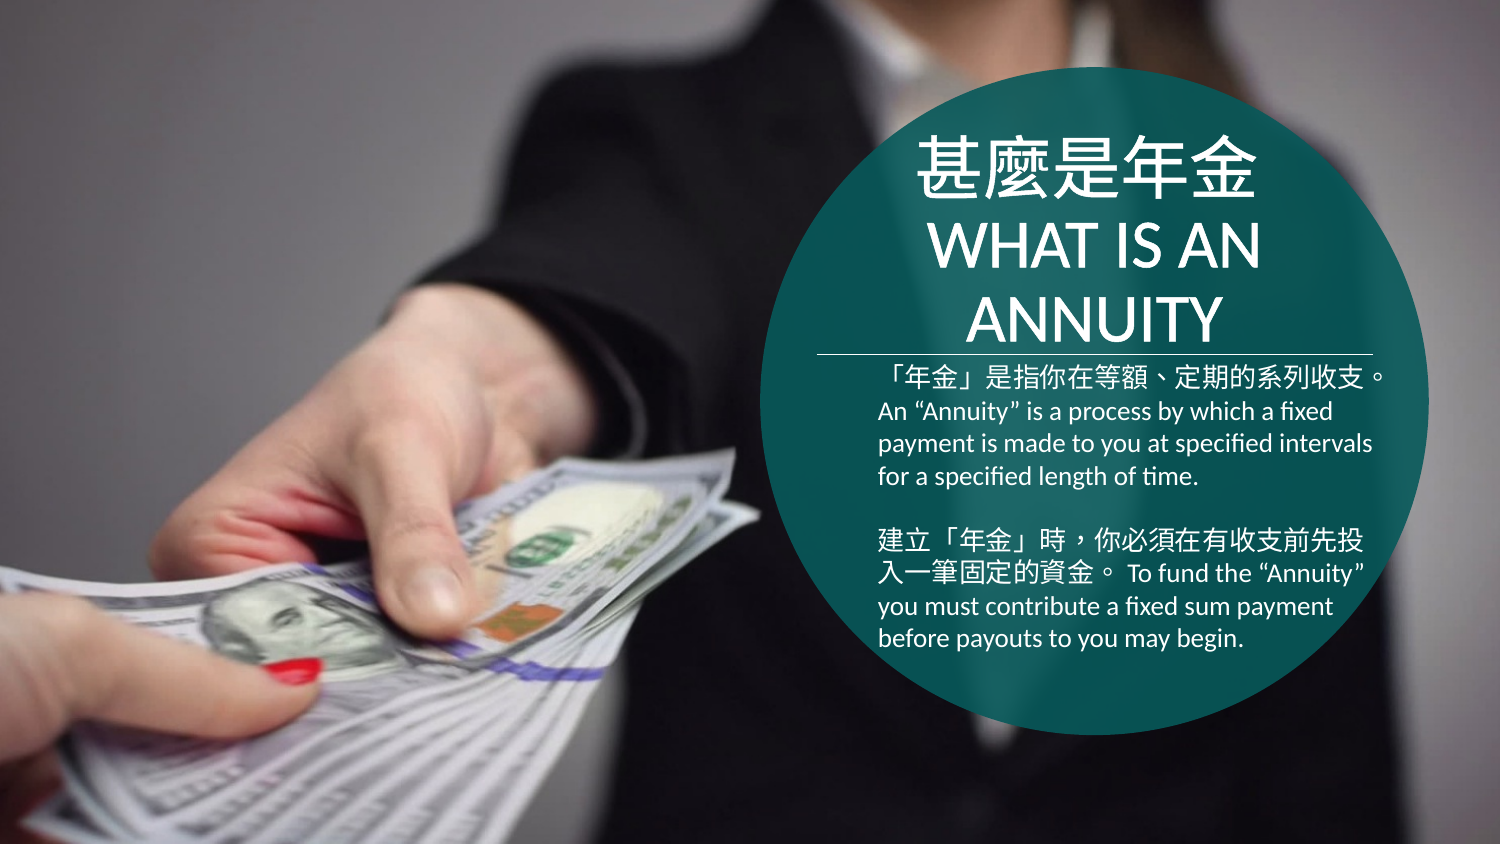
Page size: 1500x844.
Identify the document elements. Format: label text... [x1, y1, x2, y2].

picture [0, 0, 1500, 844]
text_box [847, 66, 1341, 174]
title 甚麼是年金What is an Annuity [837, 174, 1352, 316]
text_box [759, 186, 1430, 647]
text_box [880, 659, 1309, 737]
text_box 「年金」是指你在等額、定期的系列收支。An “Annuity” is a process by which a fixed payment is made to you at specified intervals for a specified length of time. 建立「年金」時，你必須在有收支前先投入一筆固定的資金。To fund the “Annuity” you must contribute a fixed sum payment before payouts to you may begin. [866, 355, 1386, 659]
